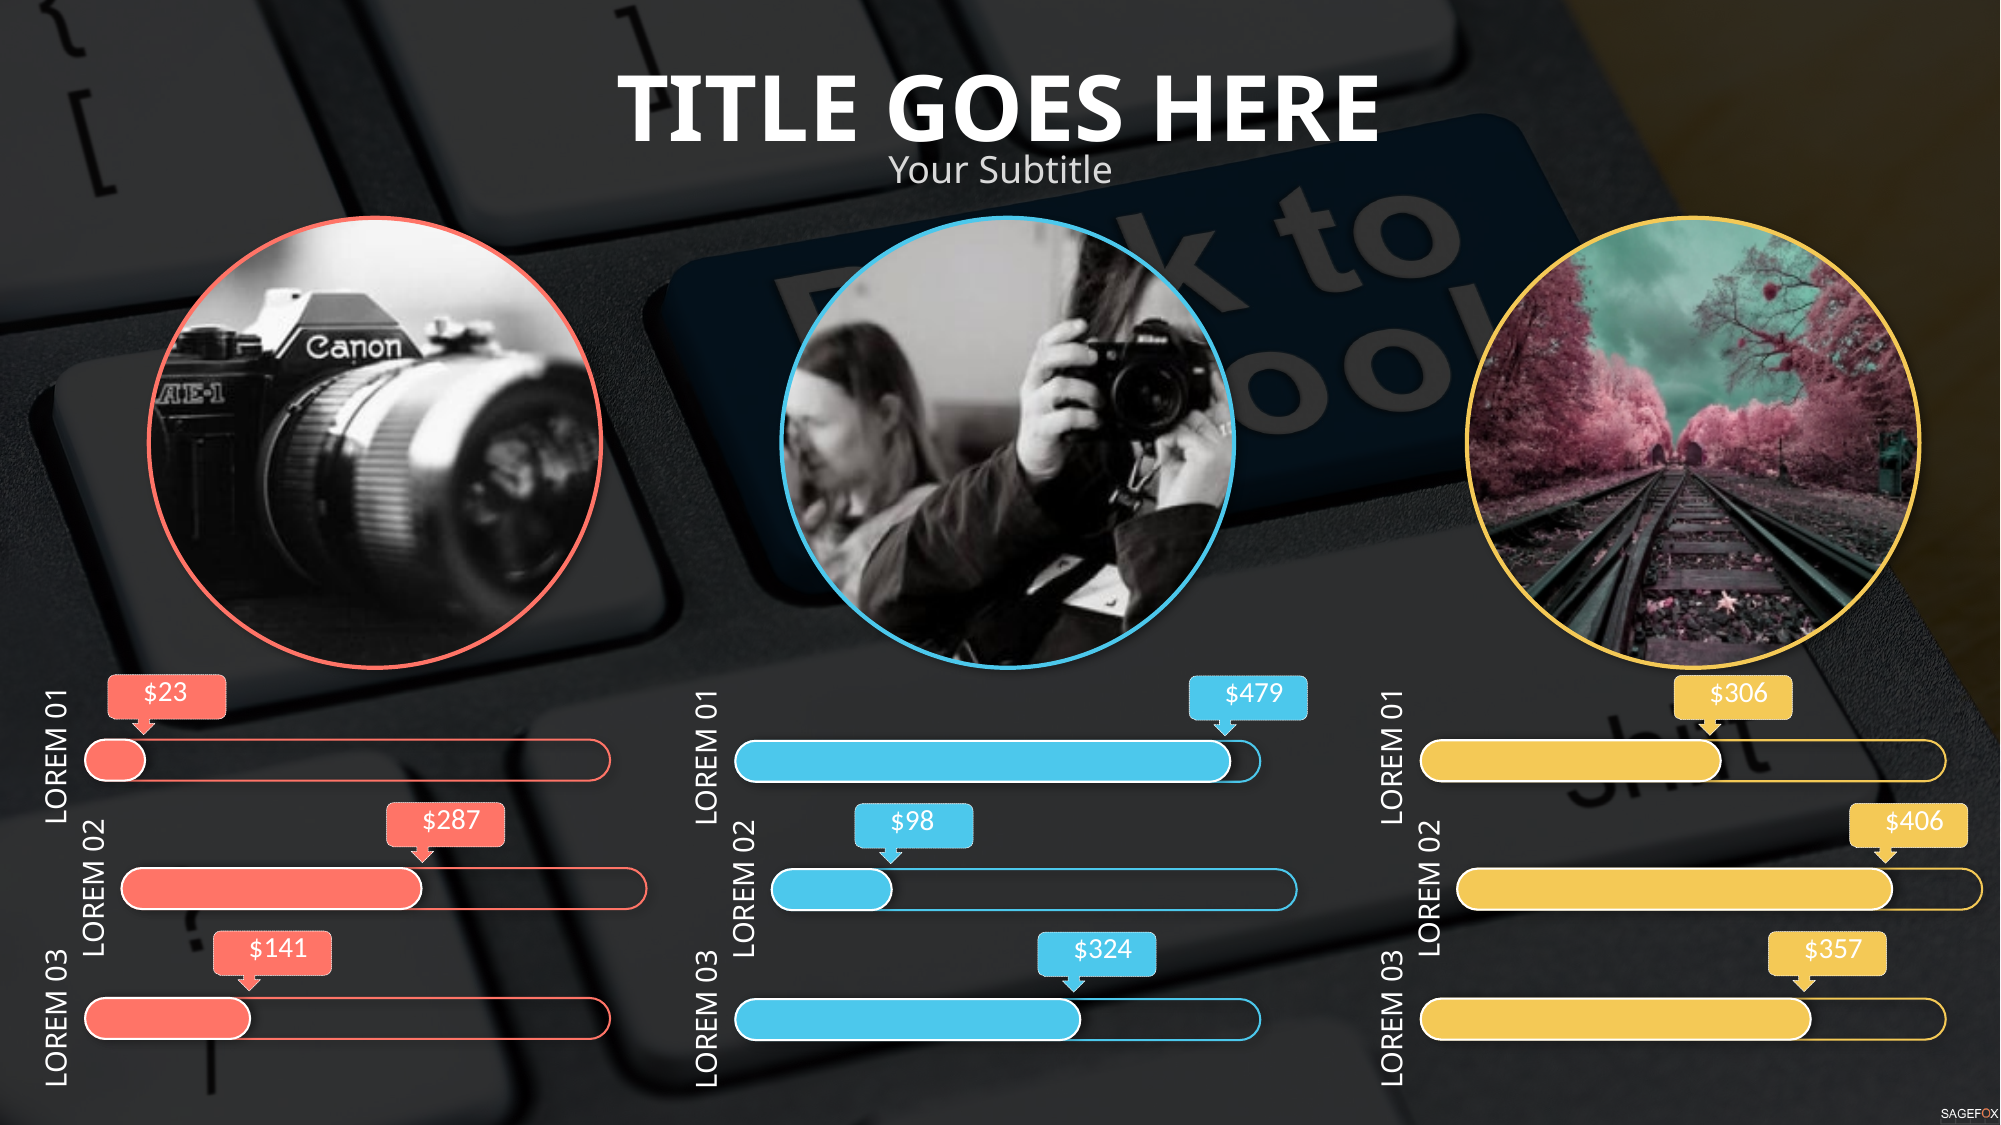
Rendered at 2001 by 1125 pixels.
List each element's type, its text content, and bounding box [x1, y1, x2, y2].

text_box LOREM 01 [680, 666, 730, 847]
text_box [1768, 921, 1901, 992]
text_box [120, 867, 423, 911]
text_box [1811, 997, 1947, 1041]
text_box [770, 868, 893, 912]
text_box LOREM 01 [1365, 666, 1416, 847]
text_box [250, 996, 612, 1040]
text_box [1849, 793, 1982, 864]
text_box LOREM 03 [680, 929, 730, 1110]
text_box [107, 665, 241, 735]
text_box [1456, 867, 1894, 911]
text_box LOREM 03 [30, 928, 80, 1109]
text_box LOREM 01 [29, 665, 80, 846]
text_box [84, 738, 147, 782]
text_box [1419, 739, 1722, 783]
text_box [1233, 739, 1262, 783]
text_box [1674, 665, 1807, 736]
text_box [1037, 922, 1171, 993]
text_box [1722, 739, 1947, 783]
text_box [734, 998, 1082, 1042]
text_box LOREM 02 [717, 799, 768, 980]
text_box [143, 738, 612, 782]
text_box [1894, 867, 1984, 911]
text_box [386, 792, 519, 863]
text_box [548, 42, 1452, 199]
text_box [1189, 666, 1322, 736]
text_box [854, 794, 988, 864]
text_box [890, 868, 1298, 912]
text_box [1081, 998, 1262, 1042]
text_box [84, 996, 252, 1040]
picture [0, 0, 2001, 1125]
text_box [213, 921, 346, 991]
text_box [734, 739, 1232, 783]
text_box LOREM 03 [1365, 929, 1416, 1110]
text_box [423, 867, 648, 911]
text_box [1419, 997, 1812, 1041]
text_box LOREM 02 [1403, 799, 1453, 980]
text_box LOREM 02 [67, 798, 118, 979]
